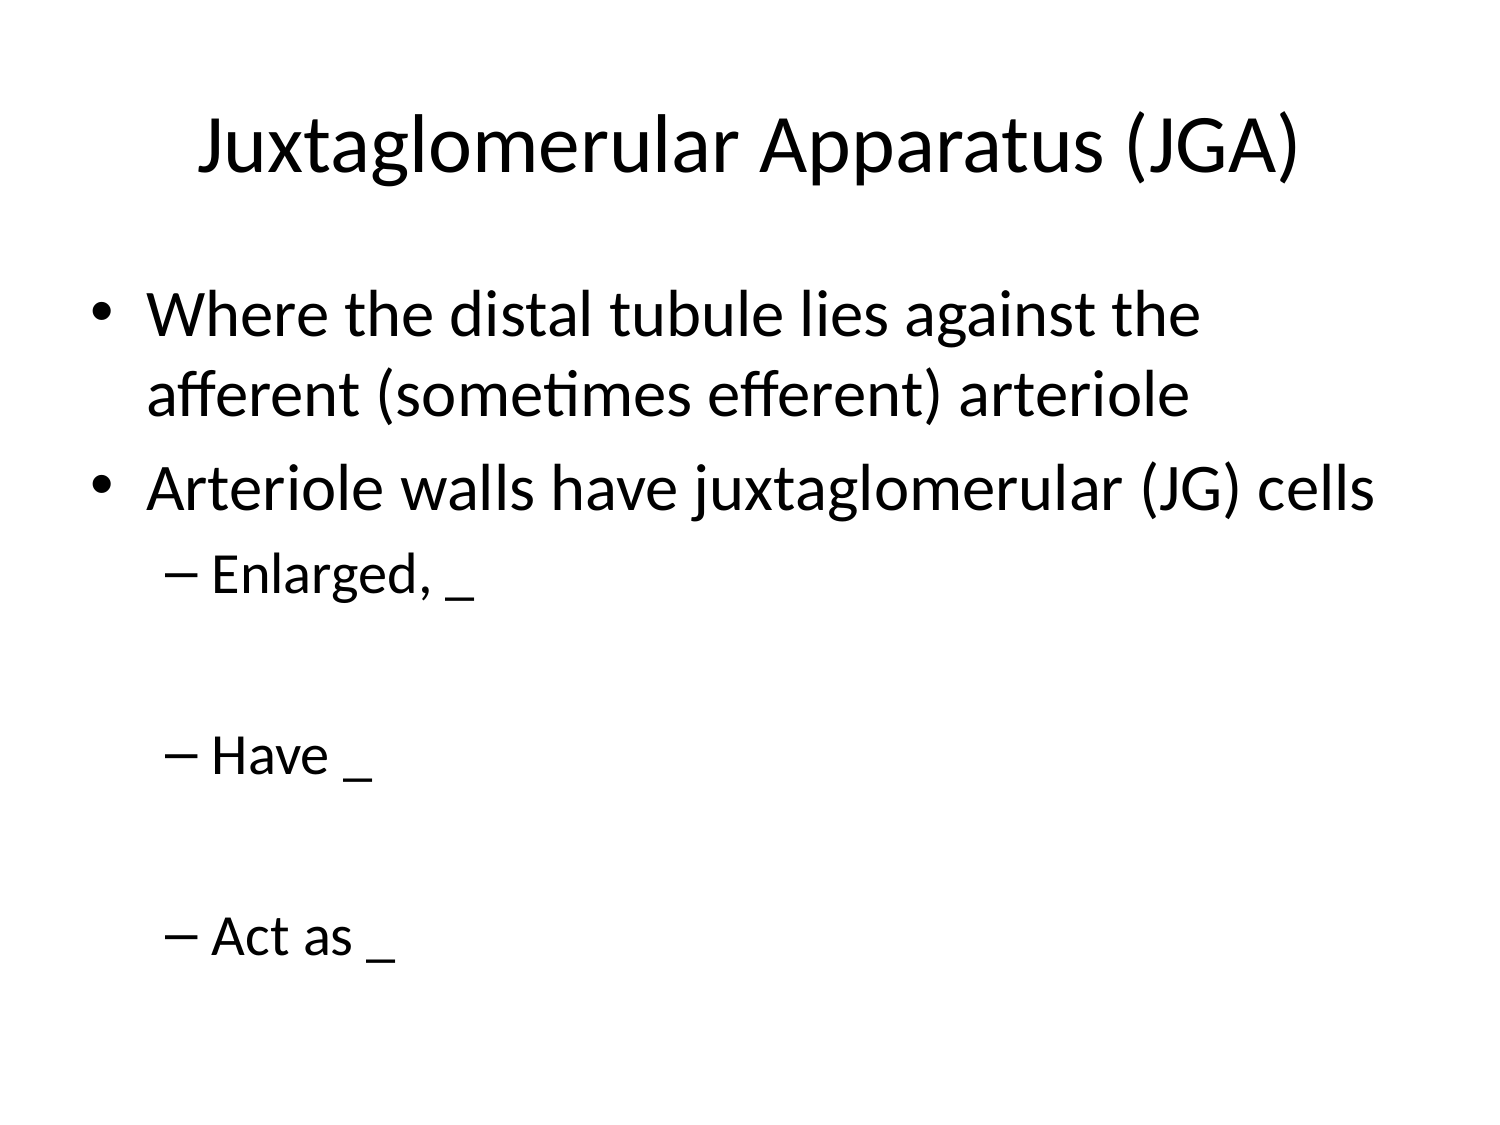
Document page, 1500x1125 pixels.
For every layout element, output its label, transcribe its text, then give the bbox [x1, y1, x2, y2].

list Where the distal tubule lies against the afferent (sometimes efferent) arteriole Arteriole walls have juxtaglomerular (JG) cells Enlarged, _ Have _ Act as _ [75, 262, 1425, 1063]
title Juxtaglomerular Apparatus (JGA) [75, 45, 1425, 233]
